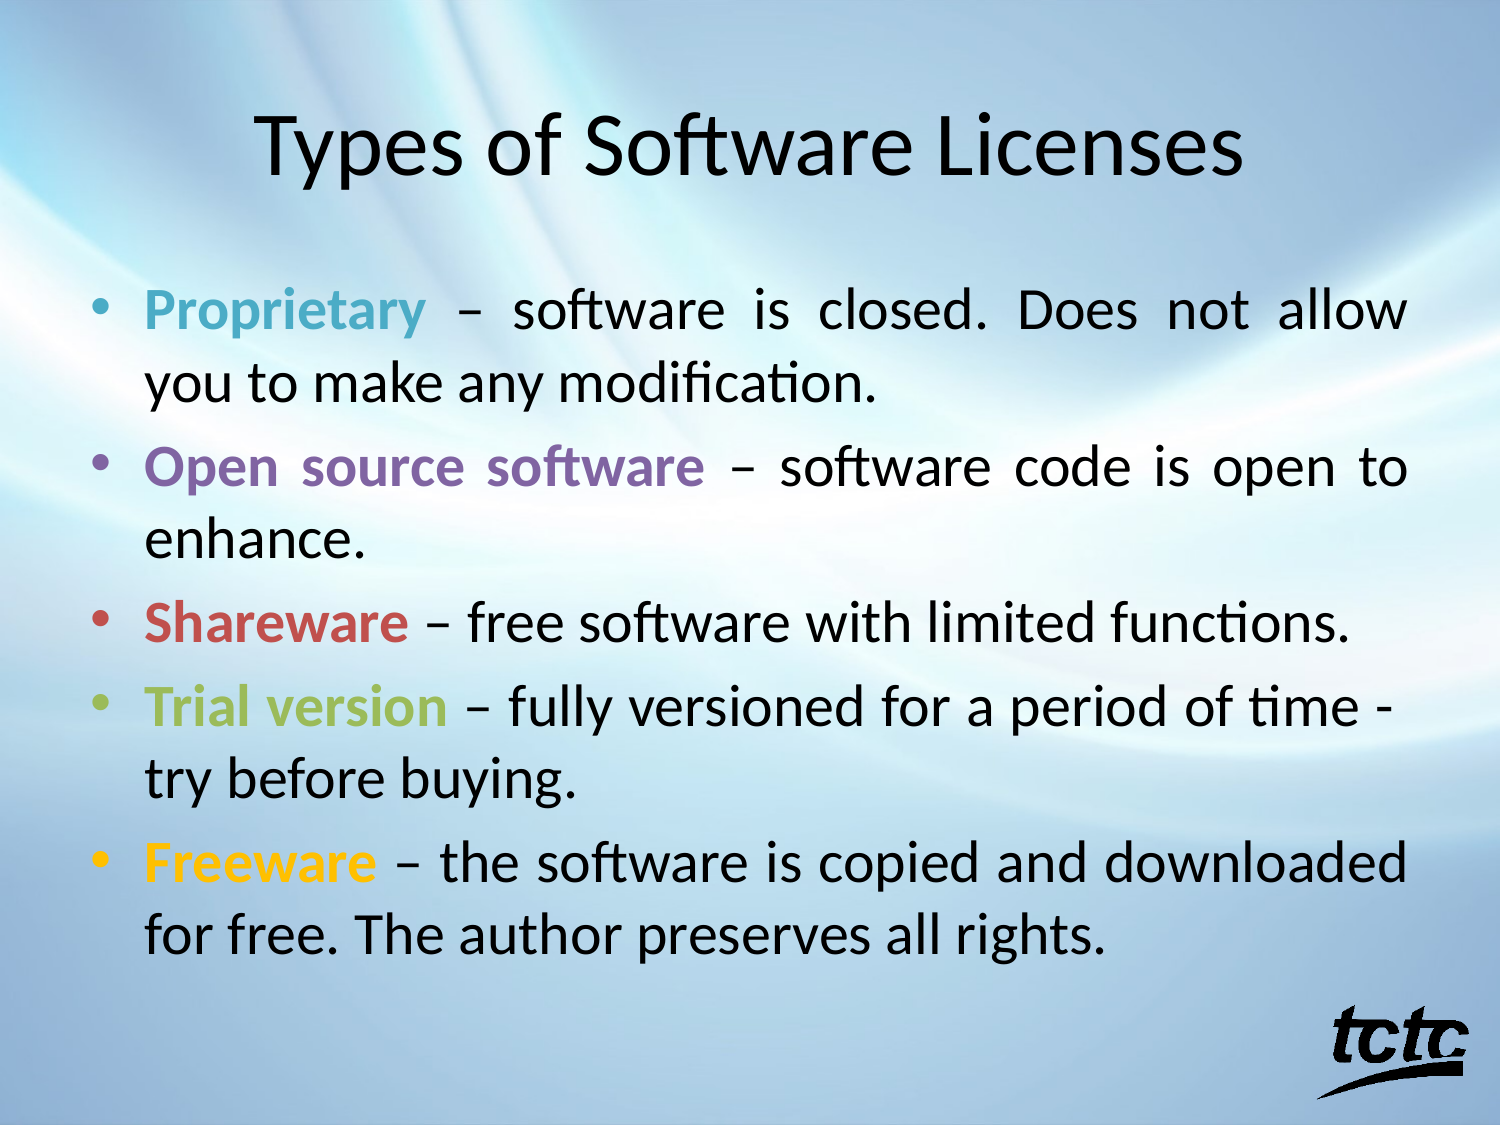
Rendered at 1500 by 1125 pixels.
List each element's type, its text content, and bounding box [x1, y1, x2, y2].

list Proprietary – software is closed. Does not allow you to make any modification. Open source software – software code is open to enhance. Shareware – free software with limited functions. Trial version – fully versioned for a period of time - try before buying. Freeware – the software is copied and downloaded for free. The author preserves all rights. [75, 262, 1425, 1005]
picture [0, 0, 1500, 1125]
title Types of Software Licenses [75, 45, 1425, 233]
